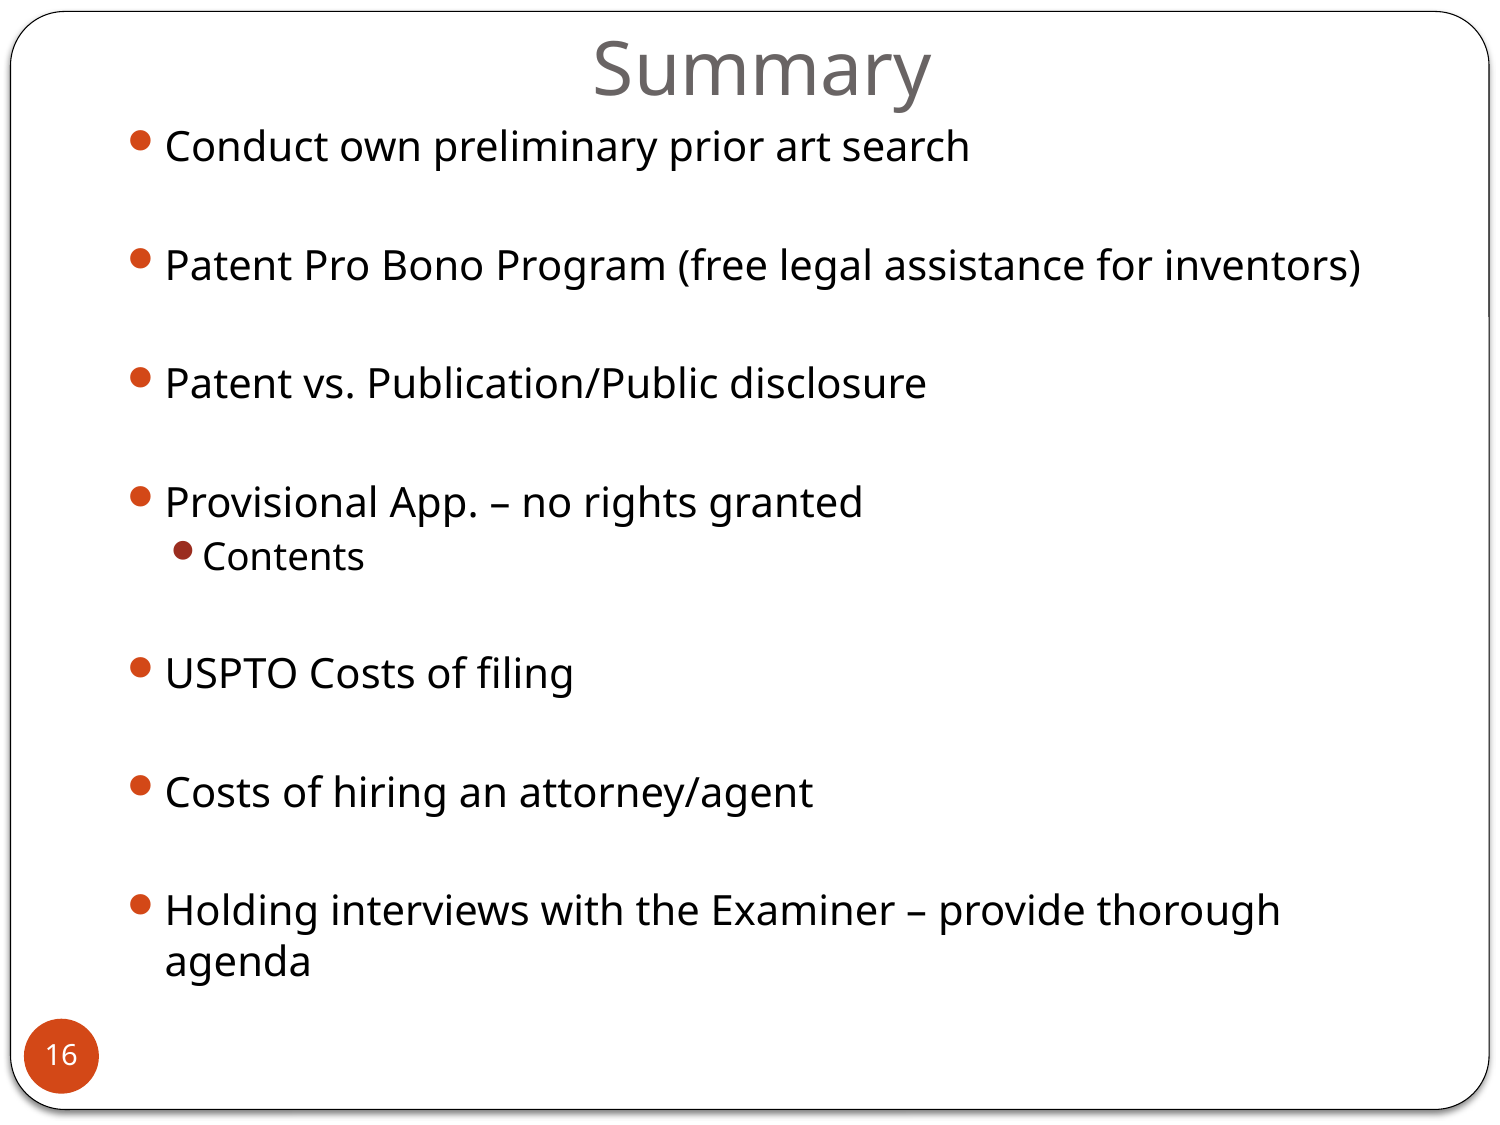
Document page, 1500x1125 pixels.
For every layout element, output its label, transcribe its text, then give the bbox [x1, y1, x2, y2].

slide_number 16 [23, 1018, 99, 1094]
title Summary [125, 12, 1400, 125]
list Conduct own preliminary prior art search Patent Pro Bono Program (free legal assistance for inventors) Patent vs. Publication/Public disclosure Provisional App. – no rights granted Contents USPTO Costs of filing Costs of hiring an attorney/agent Holding interviews with the Examiner – provide thorough agenda [112, 112, 1388, 1038]
